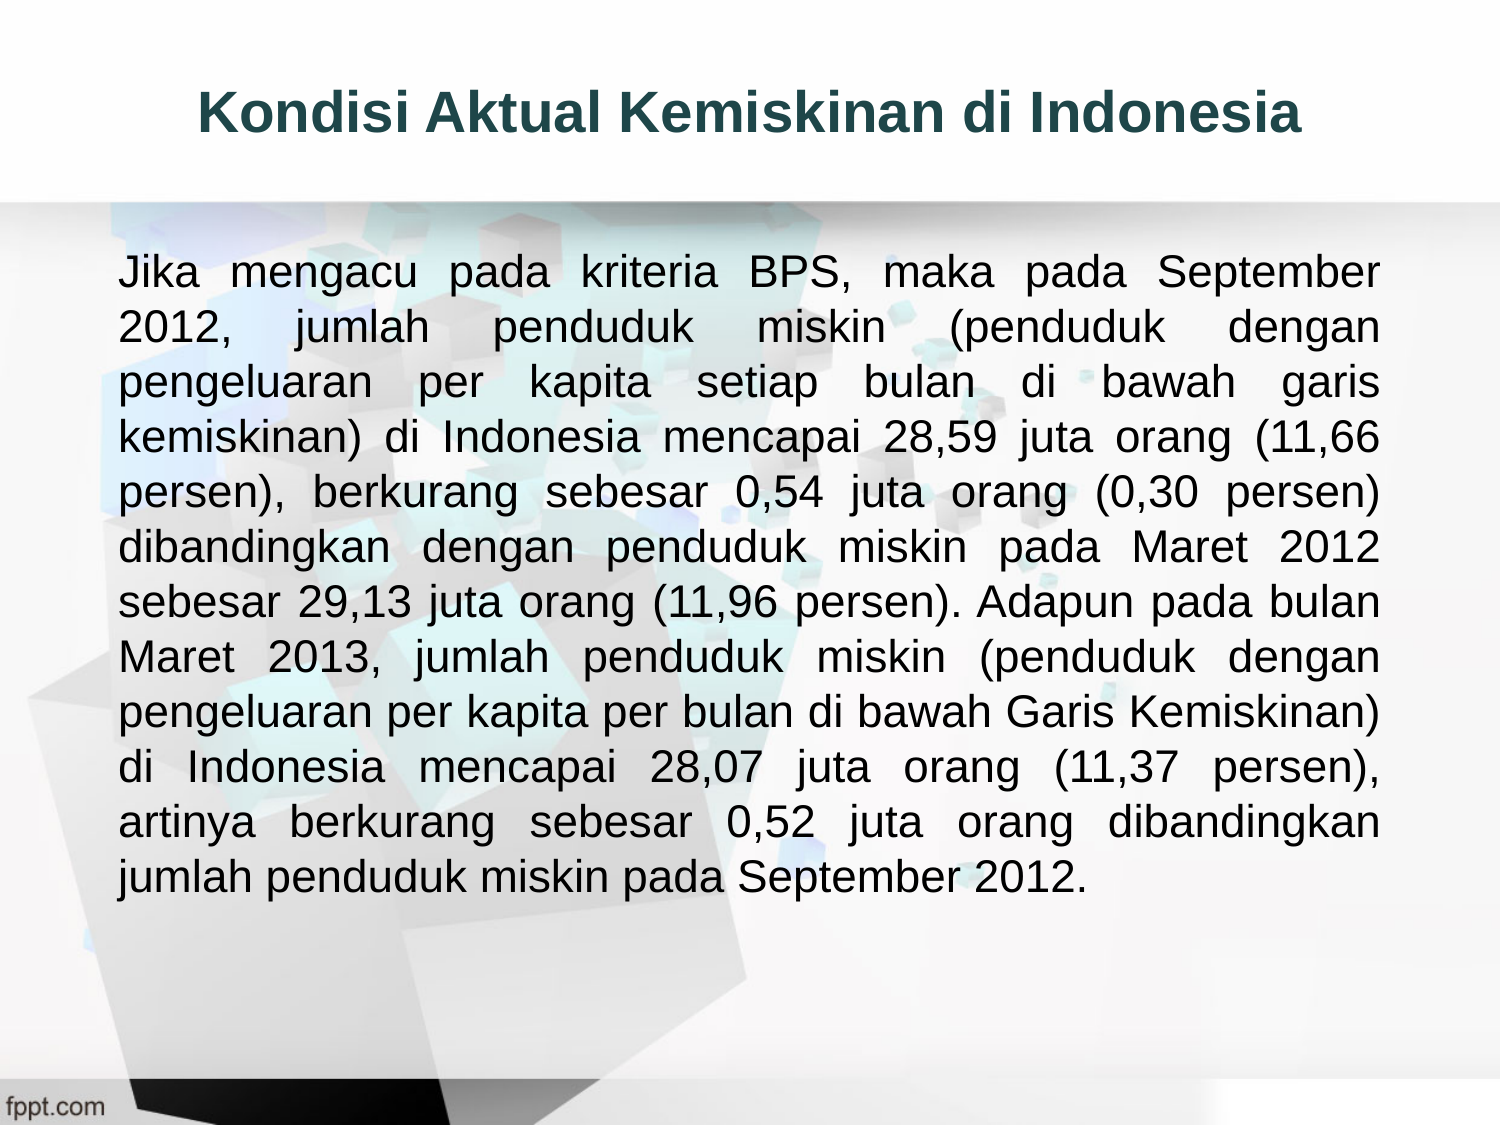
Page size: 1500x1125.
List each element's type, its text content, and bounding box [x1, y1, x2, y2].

title Kondisi Aktual Kemiskinan di Indonesia [74, 34, 1426, 184]
picture [0, 0, 1500, 1125]
list Jika mengacu pada kriteria BPS, maka pada September 2012, jumlah penduduk miskin (penduduk dengan pengeluaran per kapita setiap bulan di bawah garis kemiskinan) di Indonesia mencapai 28,59 juta orang (11,66 persen), berkurang sebesar 0,54 juta orang (0,30 persen) dibandingkan dengan penduduk miskin pada Maret 2012 sebesar 29,13 juta orang (11,96 persen). Adapun pada bulan Maret 2013, jumlah penduduk miskin (penduduk dengan pengeluaran per kapita per bulan di bawah Garis Kemiskinan) di Indonesia mencapai 28,07 juta orang (11,37 persen), artinya berkurang sebesar 0,52 juta orang dibandingkan jumlah penduduk miskin pada September 2012. [46, 234, 1398, 931]
